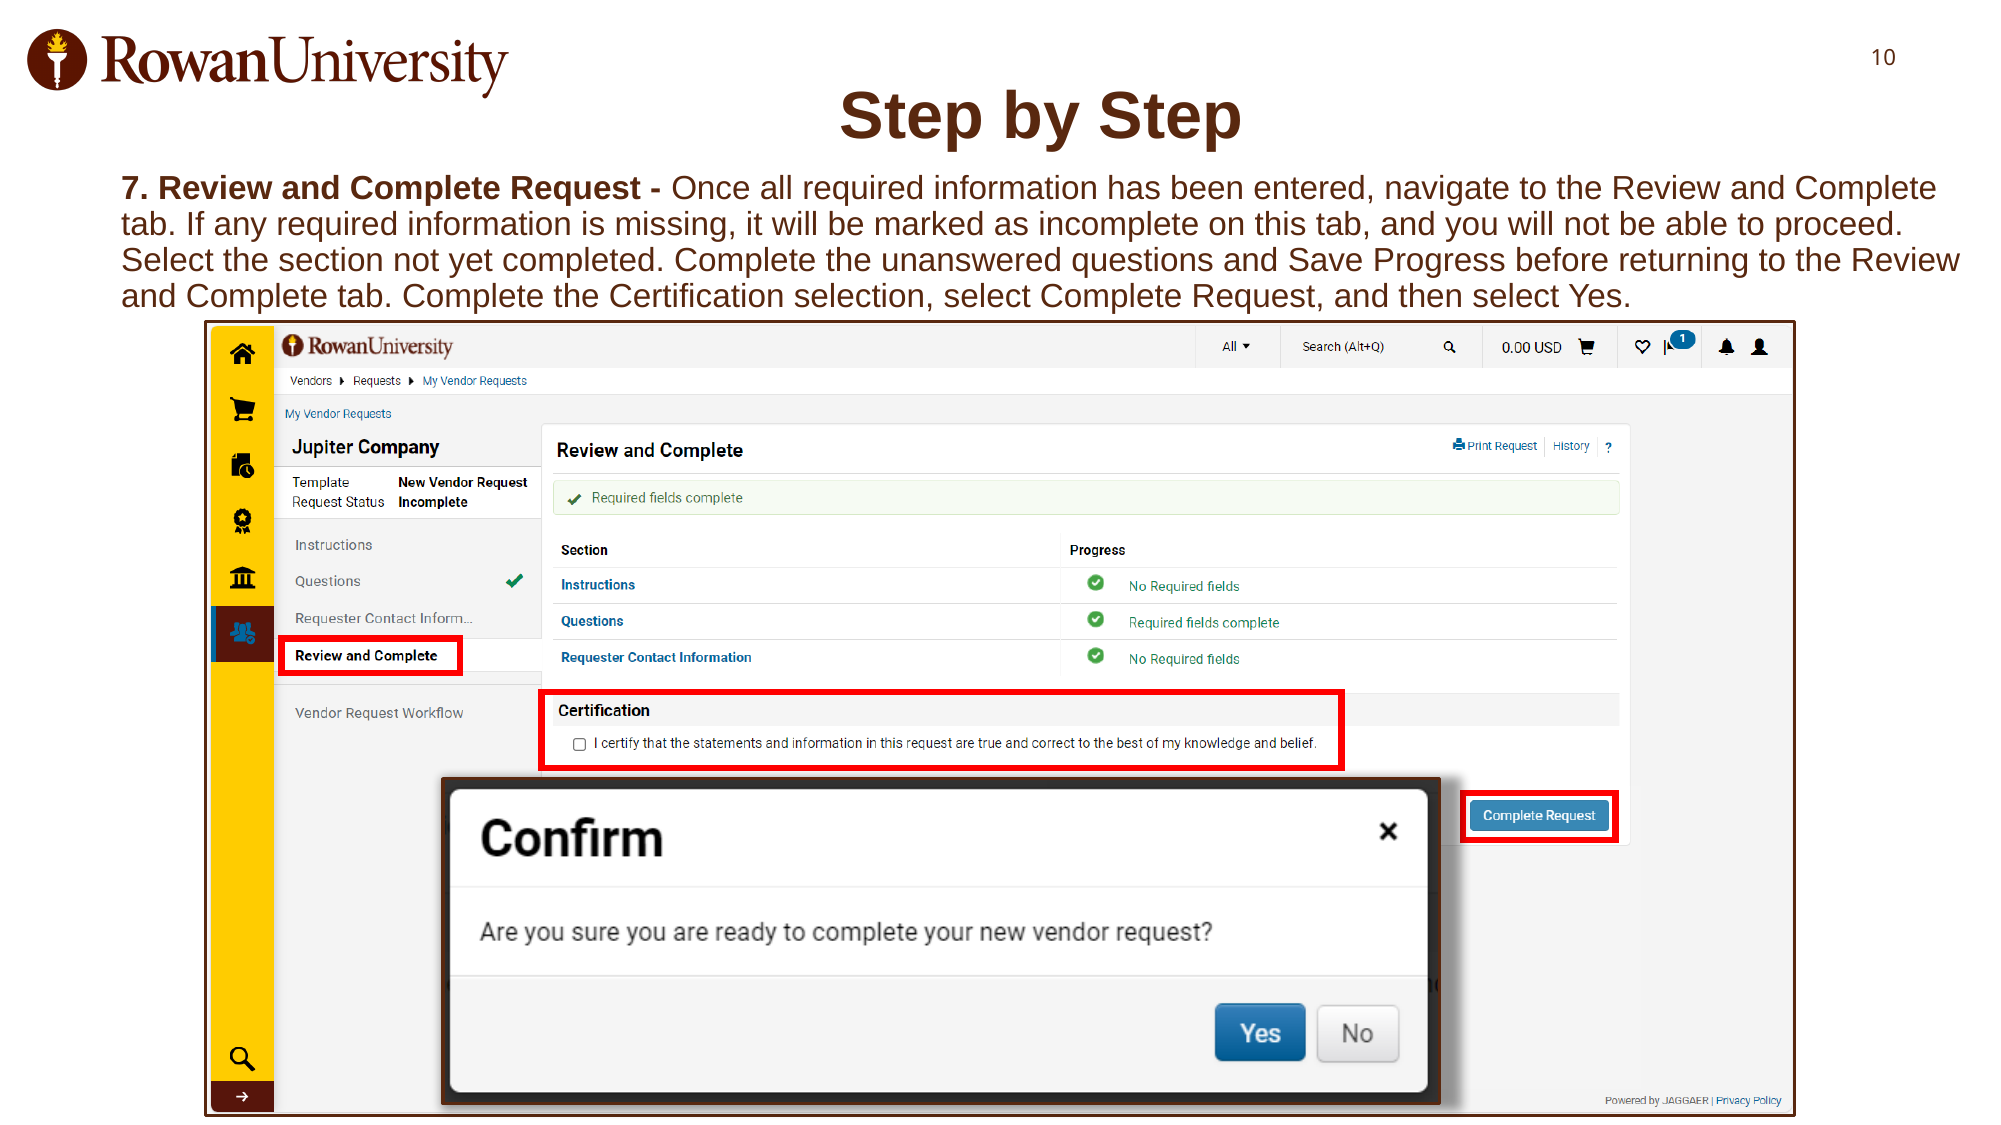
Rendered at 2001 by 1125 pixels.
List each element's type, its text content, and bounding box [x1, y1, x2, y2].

title Step by Step [106, 235, 1977, 261]
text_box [206, 322, 1794, 1115]
picture [0, 0, 540, 130]
picture [444, 779, 1439, 1103]
list 7. Review and Complete Request - Once all required information has been entered, navigate to the Review and Complete tab. If any required information is missing, it will be marked as incomplete on this tab, and you will not be able to proceed. Select the section not yet completed. Complete the unanswered questions and Save Progress before returning to the Review and Complete tab. Complete the Certification selection, select Complete Request, and then select Yes. [106, 171, 1977, 235]
title Step by Step [106, 81, 1977, 171]
